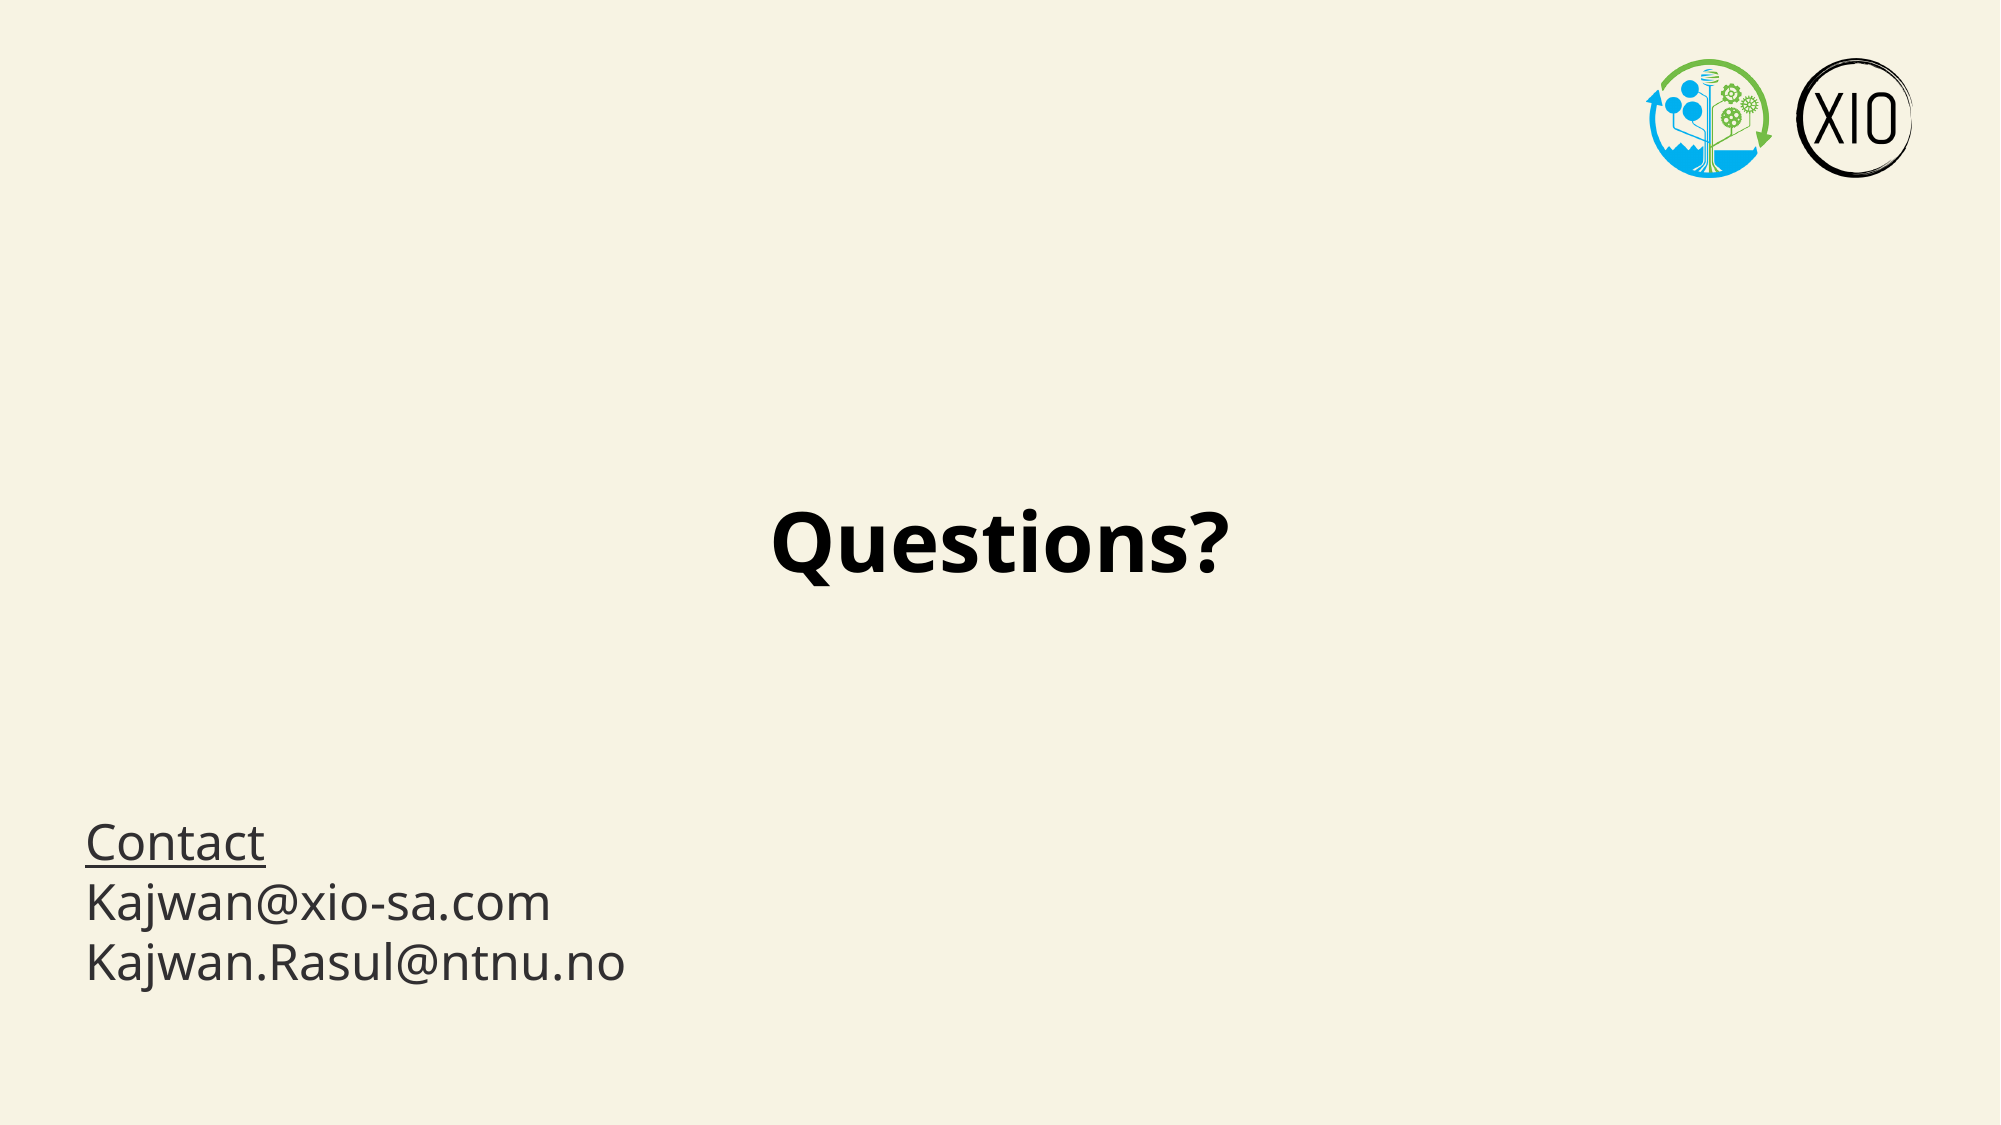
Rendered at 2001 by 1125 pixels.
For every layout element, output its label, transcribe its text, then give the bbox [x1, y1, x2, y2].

text_box Contact Kajwan@xio-sa.com Kajwan.Rasul@ntnu.no [69, 724, 1914, 1078]
picture [1646, 59, 1772, 179]
picture [1795, 58, 1914, 178]
text_box Questions? [355, 351, 1645, 727]
picture [1646, 103, 1705, 179]
